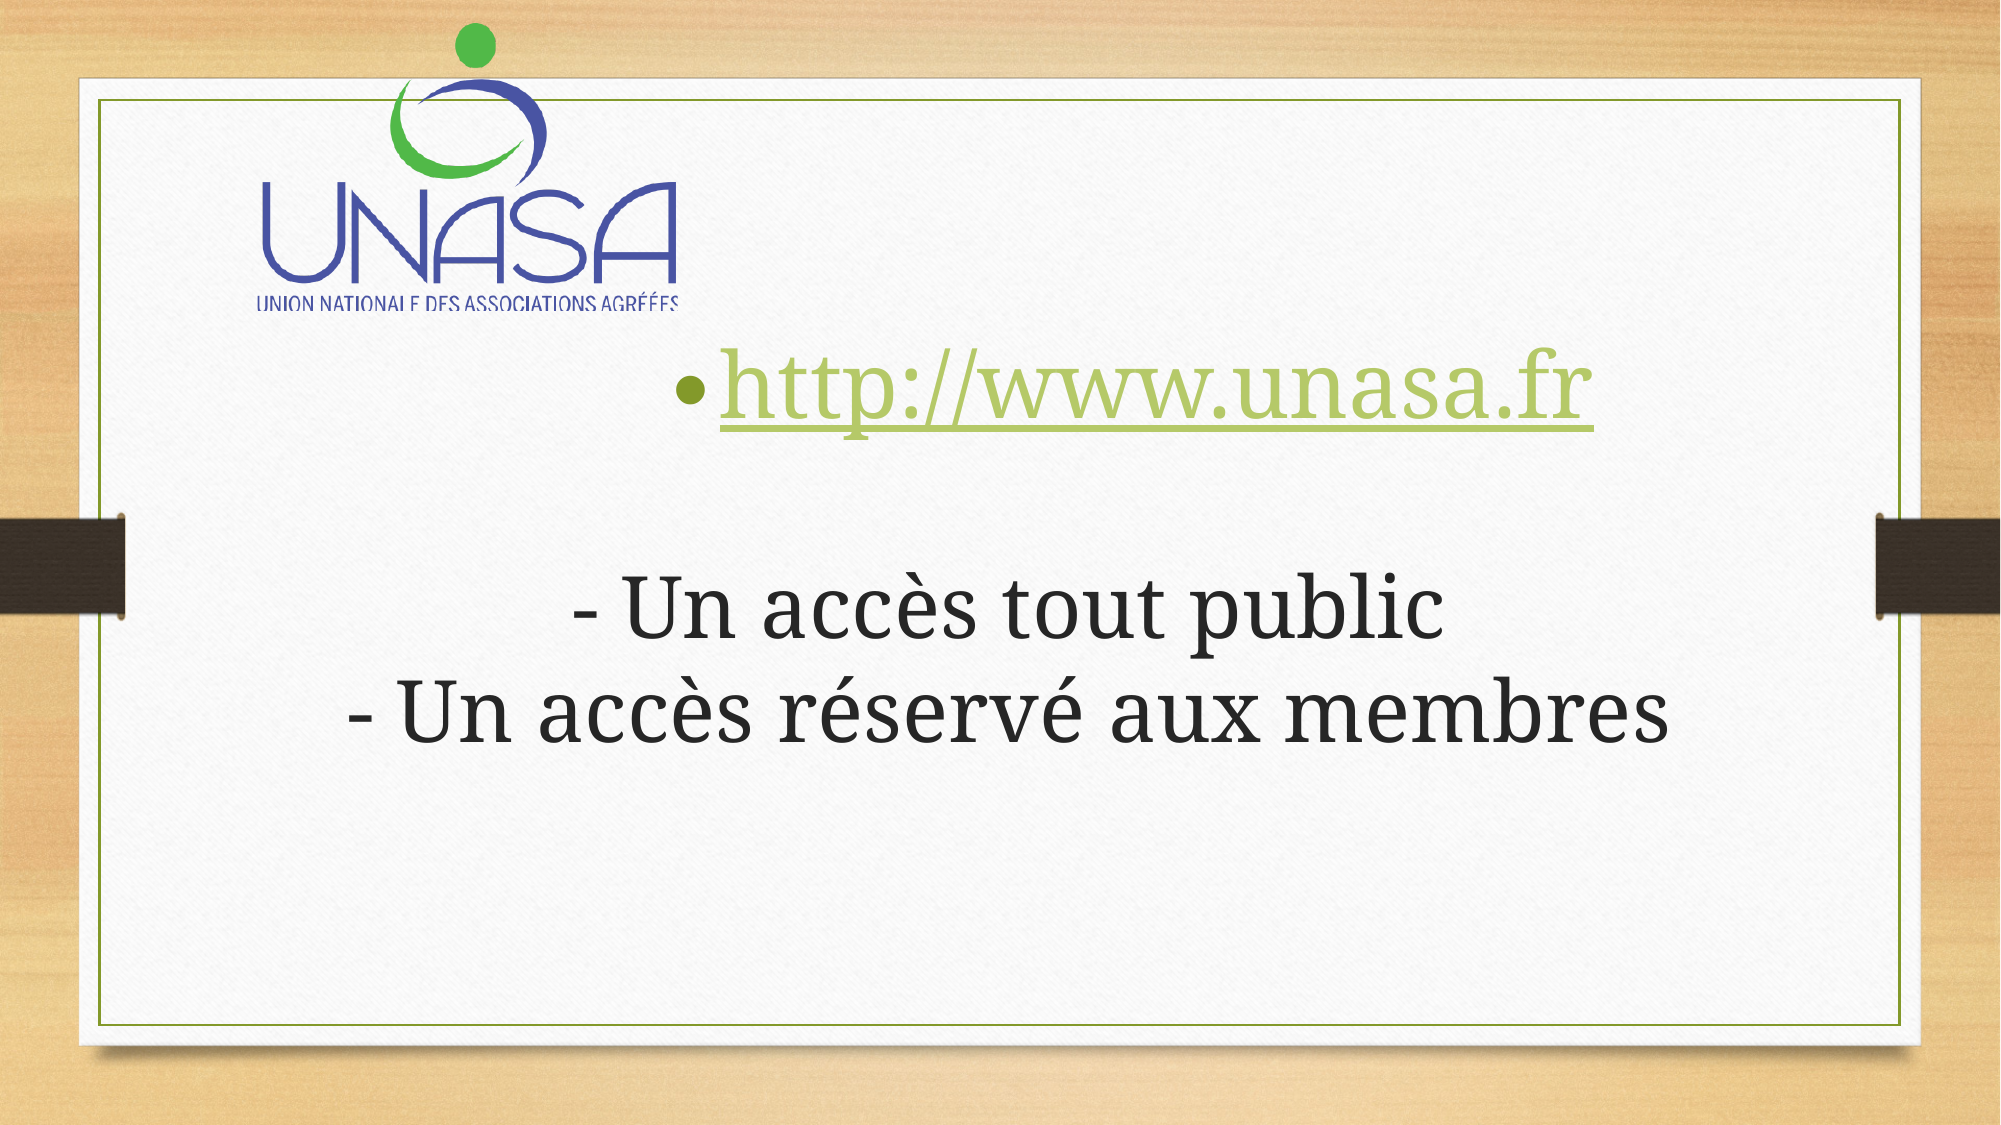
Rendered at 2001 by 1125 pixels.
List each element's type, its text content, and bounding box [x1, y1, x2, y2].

picture [0, 0, 2001, 1125]
list http://www.unasa.fr [657, 228, 1685, 514]
title - Un accès tout public - Un accès réservé aux membres [311, 541, 1709, 1082]
